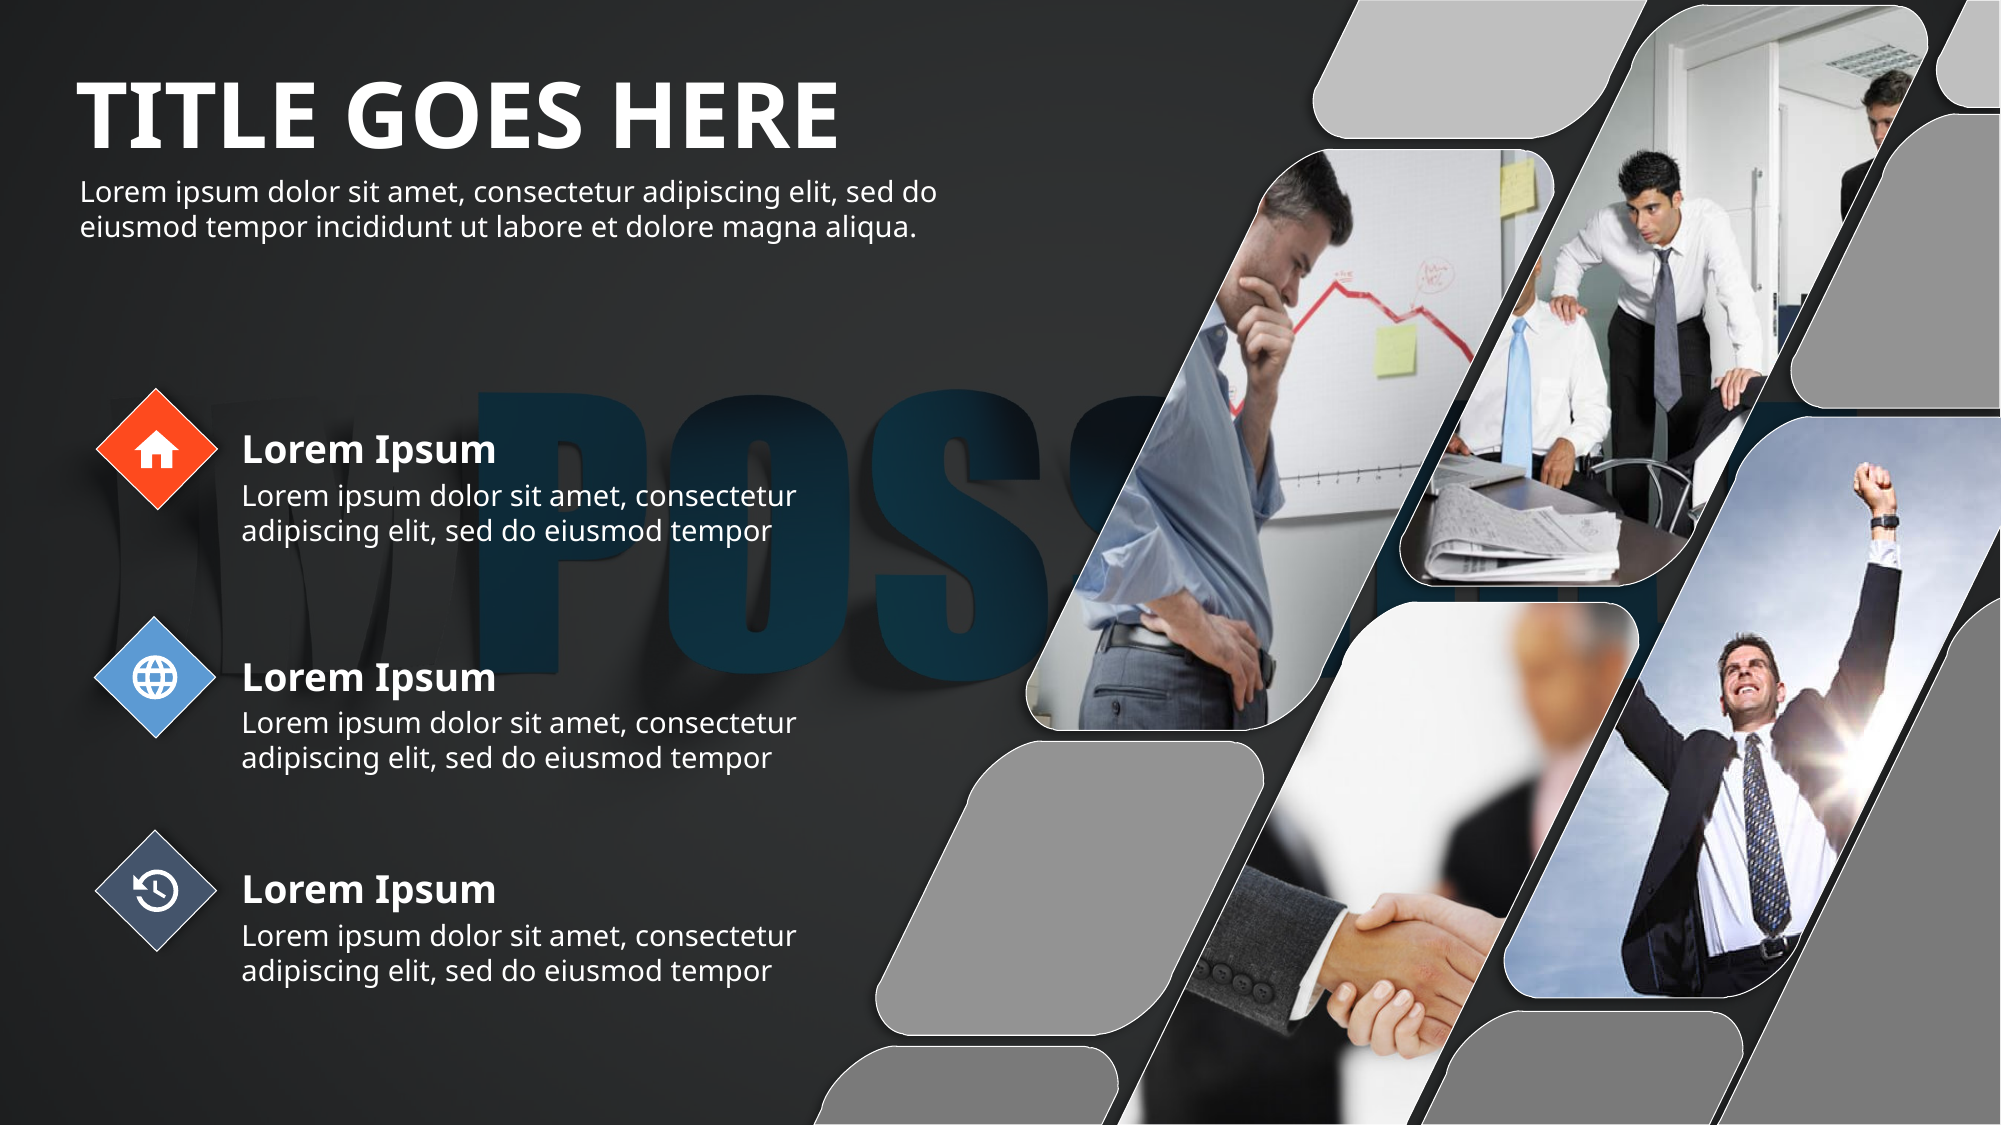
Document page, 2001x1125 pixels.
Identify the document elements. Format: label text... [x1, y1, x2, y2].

text_box Lorem Ipsum Lorem ipsum dolor sit amet, consectetur adipiscing elit, sed do eiusmod tempor [231, 859, 813, 993]
text_box [94, 387, 219, 512]
text_box [92, 615, 218, 740]
text_box [132, 655, 178, 700]
text_box Lorem Ipsum Lorem ipsum dolor sit amet, consectetur adipiscing elit, sed do eiusmod tempor [231, 647, 813, 780]
text_box [134, 430, 180, 469]
text_box Lorem Ipsum Lorem ipsum dolor sit amet, consectetur adipiscing elit, sed do eiusmod tempor [231, 420, 813, 553]
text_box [60, 49, 813, 252]
text_box [133, 869, 179, 912]
text_box [93, 828, 218, 953]
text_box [813, 0, 2000, 1125]
